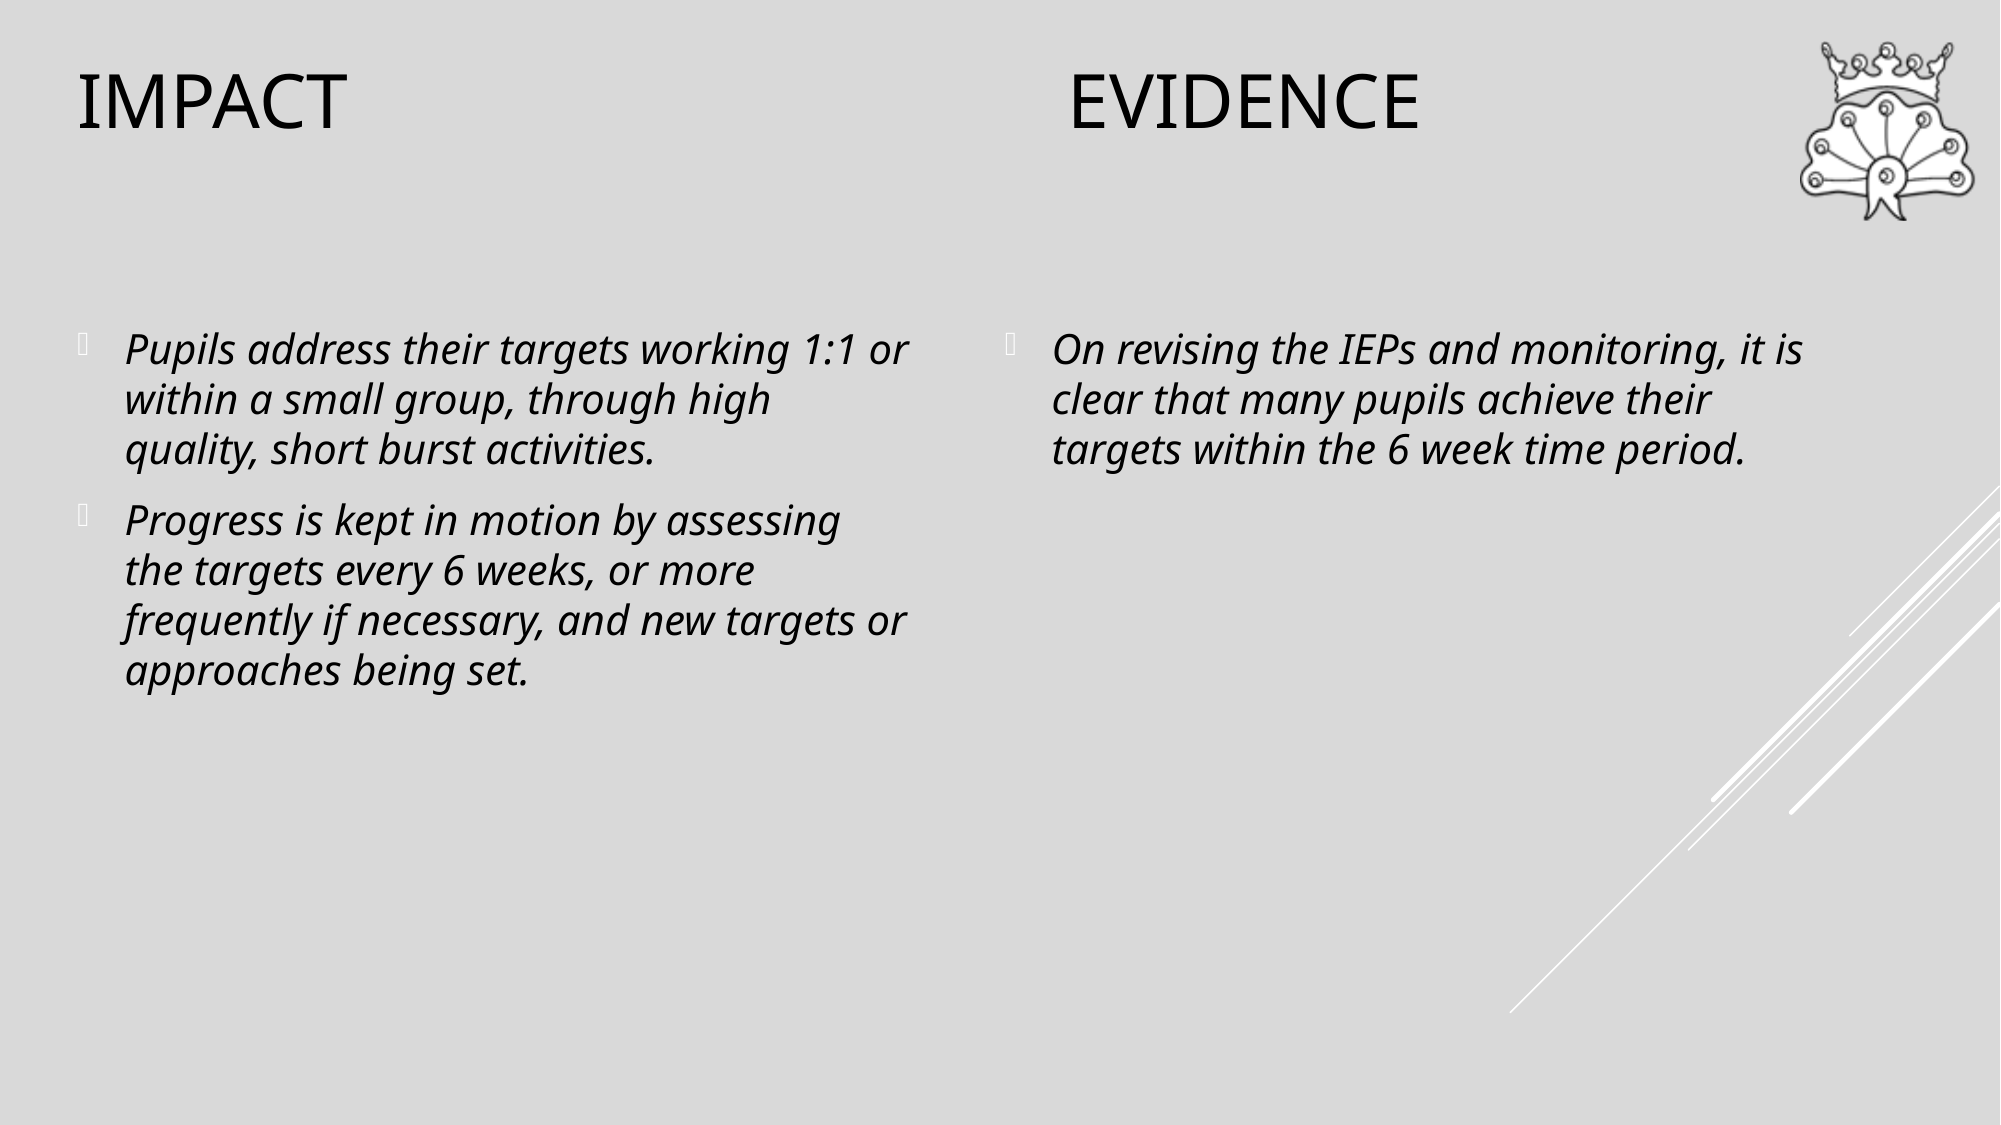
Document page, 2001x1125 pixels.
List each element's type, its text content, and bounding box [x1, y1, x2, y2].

text_box Impact [62, 46, 924, 264]
text_box Evidence [1052, 46, 1571, 264]
text_box [1853, 315, 1913, 1030]
text_box On revising the IEPs and monitoring, it is clear that many pupils achieve their targets within the 6 week time period. [990, 315, 1853, 1030]
text_box Pupils address their targets working 1:1 or within a small group, through high quality, short burst activities. Progress is kept in motion by assessing the targets every 6 weeks, or more frequently if necessary, and new targets or approaches being set. [62, 315, 926, 1030]
picture [1799, 39, 1989, 221]
